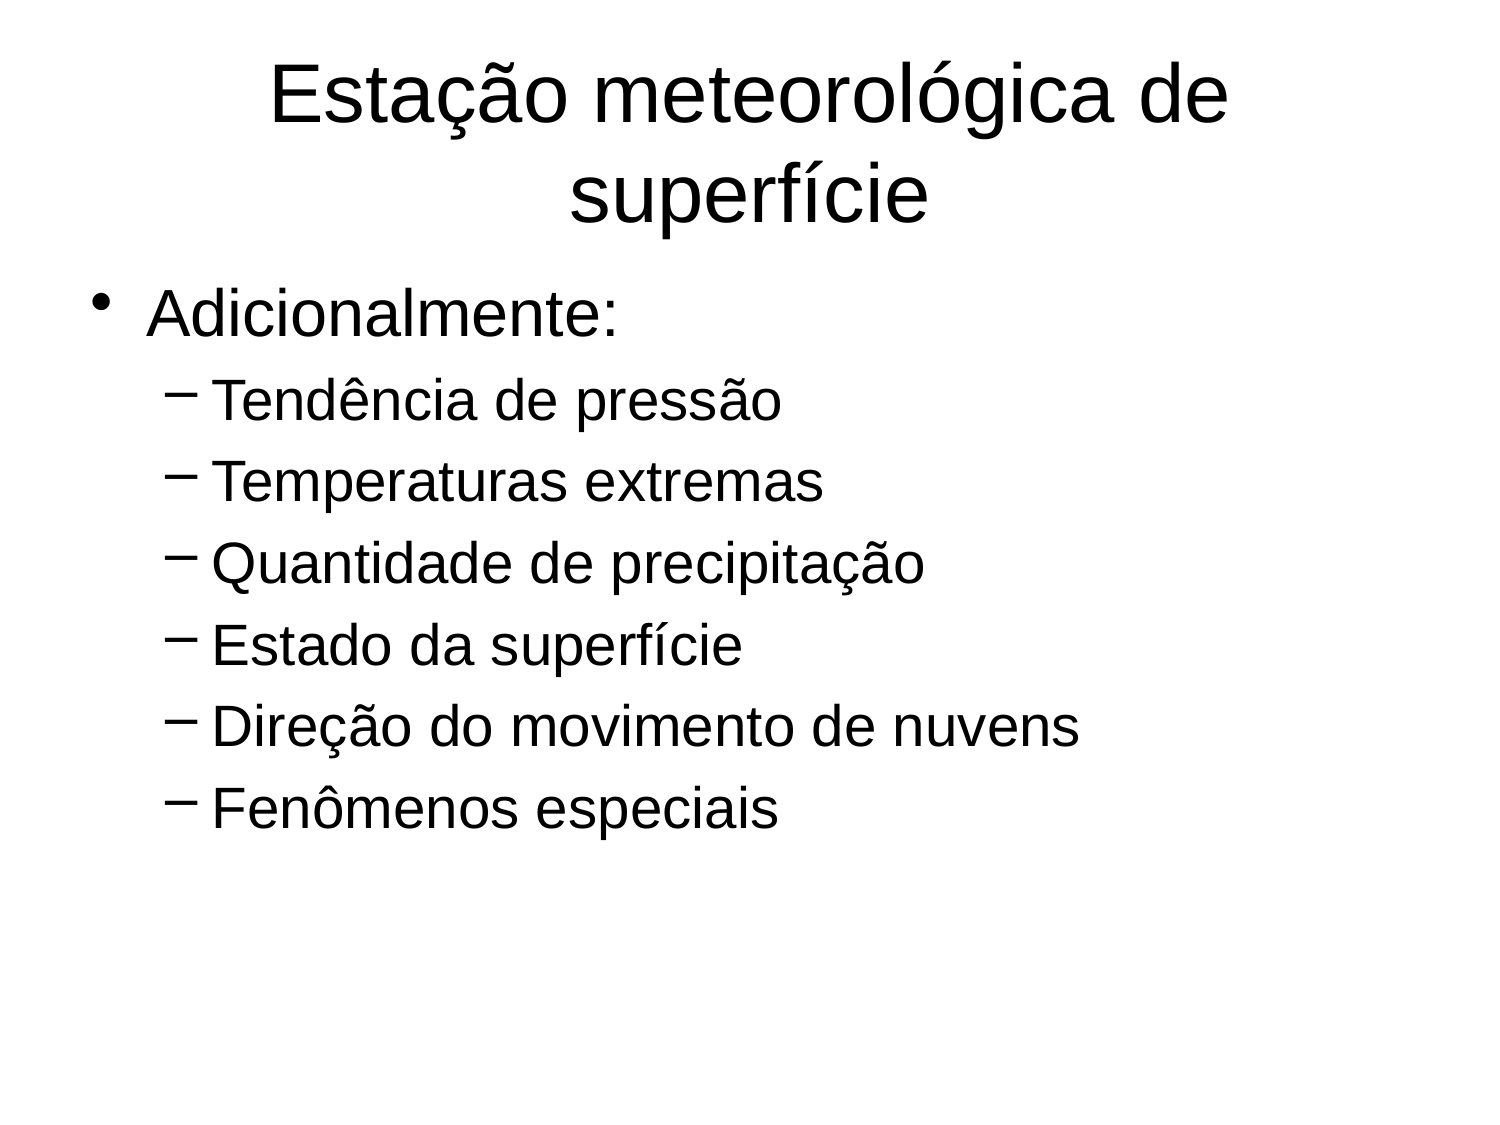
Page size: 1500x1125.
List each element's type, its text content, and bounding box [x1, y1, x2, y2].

title Estação meteorológica de superfície [74, 44, 1426, 233]
list Adicionalmente: Tendência de pressão Temperaturas extremas Quantidade de precipitação Estado da superfície Direção do movimento de nuvens Fenômenos especiais [74, 262, 1426, 1006]
